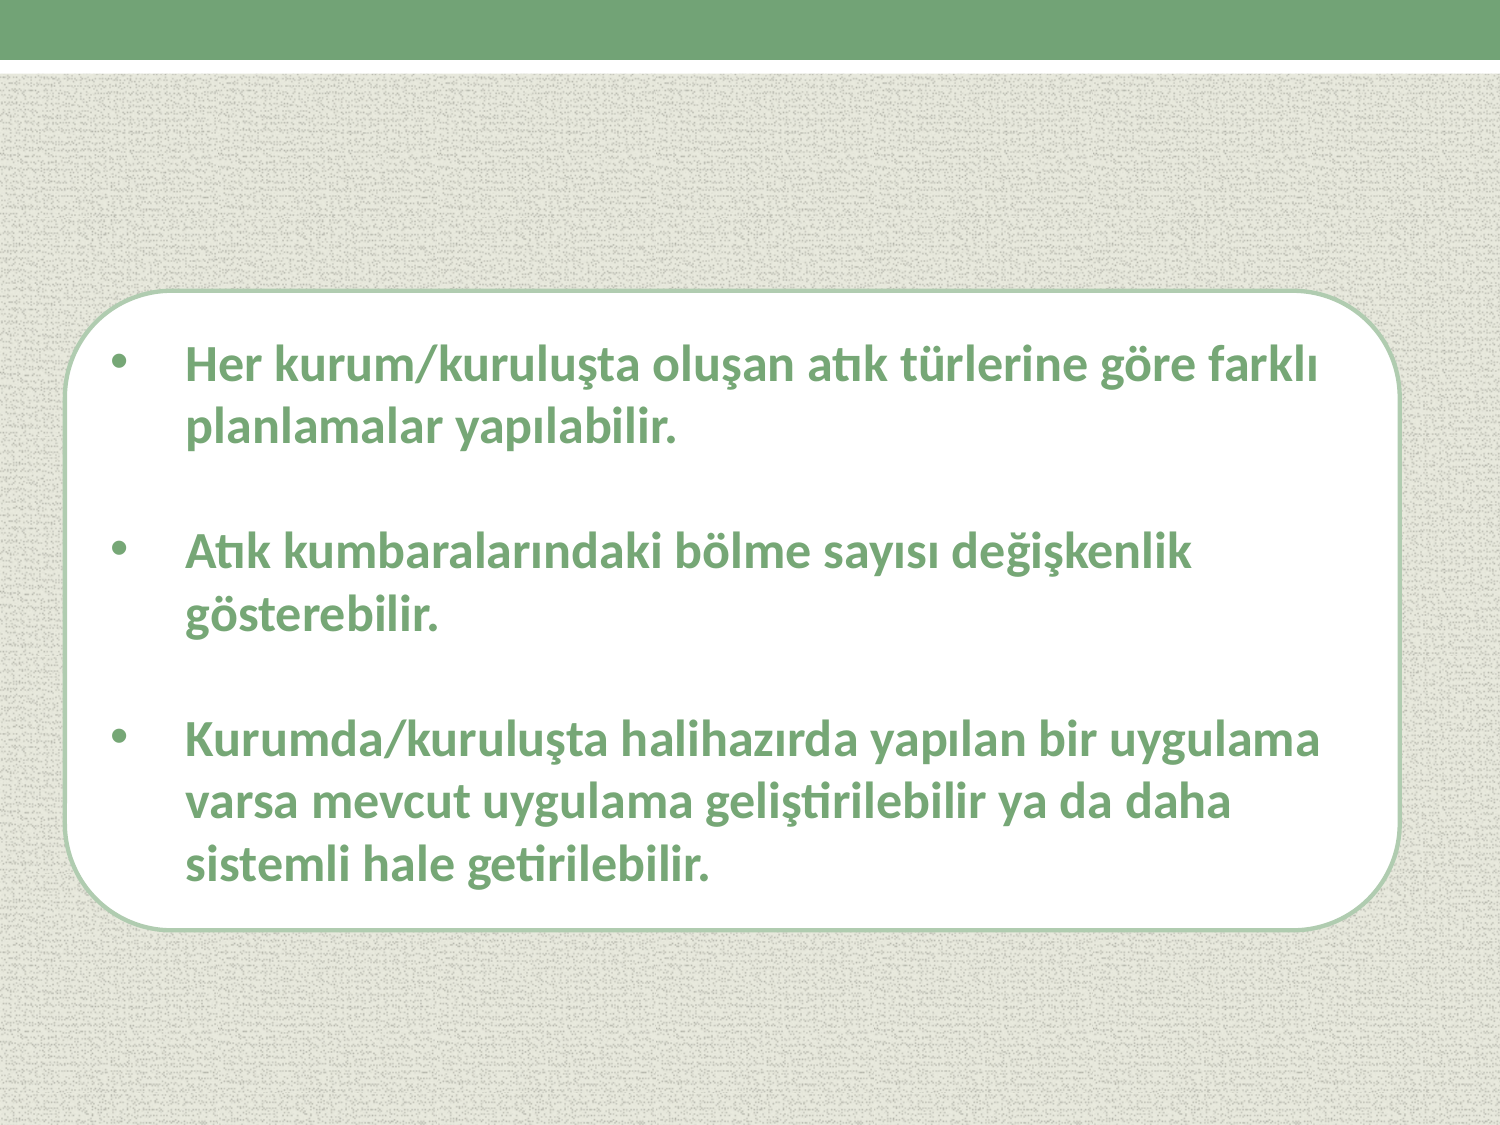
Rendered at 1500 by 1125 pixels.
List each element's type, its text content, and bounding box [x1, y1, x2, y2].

text_box Her kurum/kuruluşta oluşan atık türlerine göre farklı planlamalar yapılabilir. Atık kumbaralarındaki bölme sayısı değişkenlik gösterebilir. Kurumda/kuruluşta halihazırda yapılan bir uygulama varsa mevcut uygulama geliştirilebilir ya da daha sistemli hale getirilebilir. [62, 288, 1402, 933]
